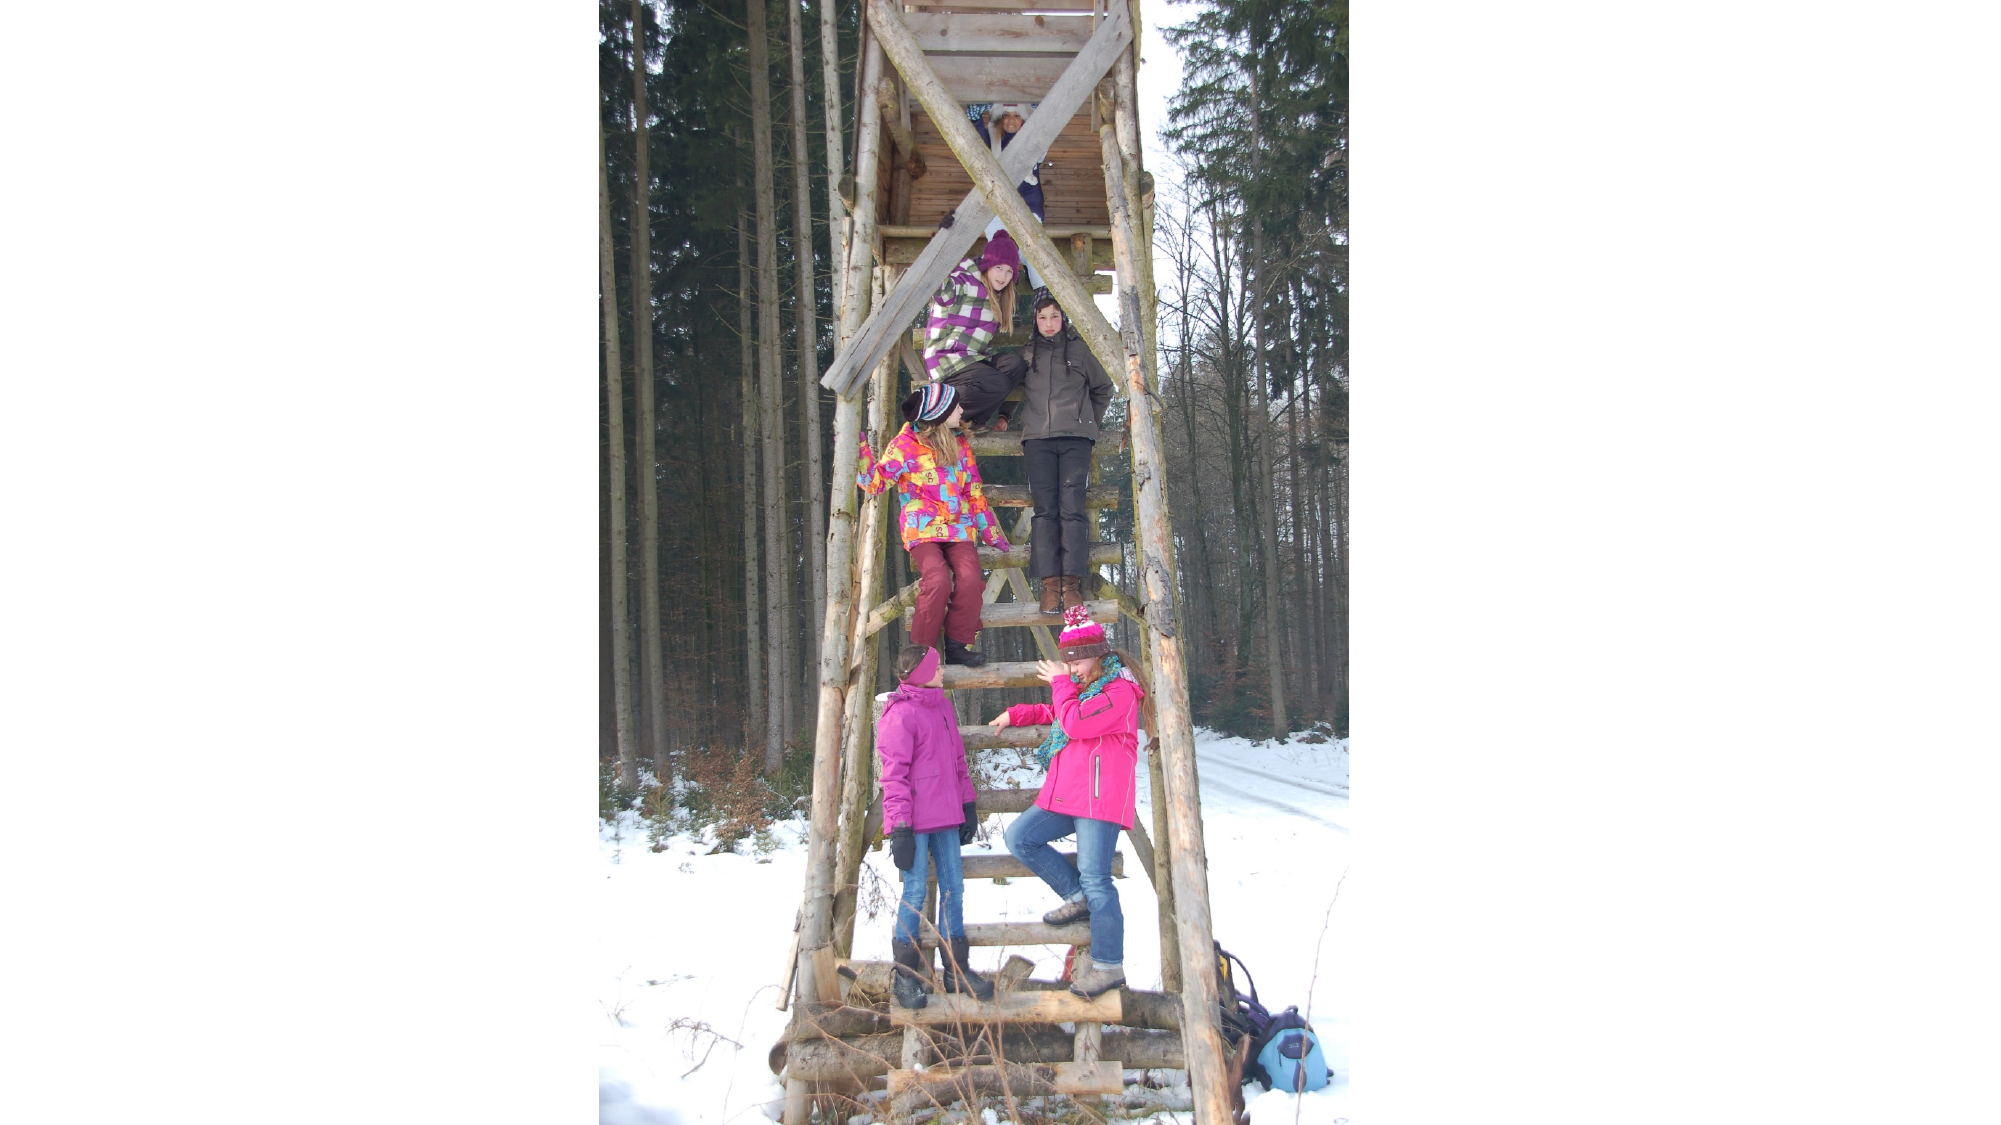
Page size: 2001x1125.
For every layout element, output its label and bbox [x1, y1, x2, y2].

picture [599, 0, 1349, 1125]
